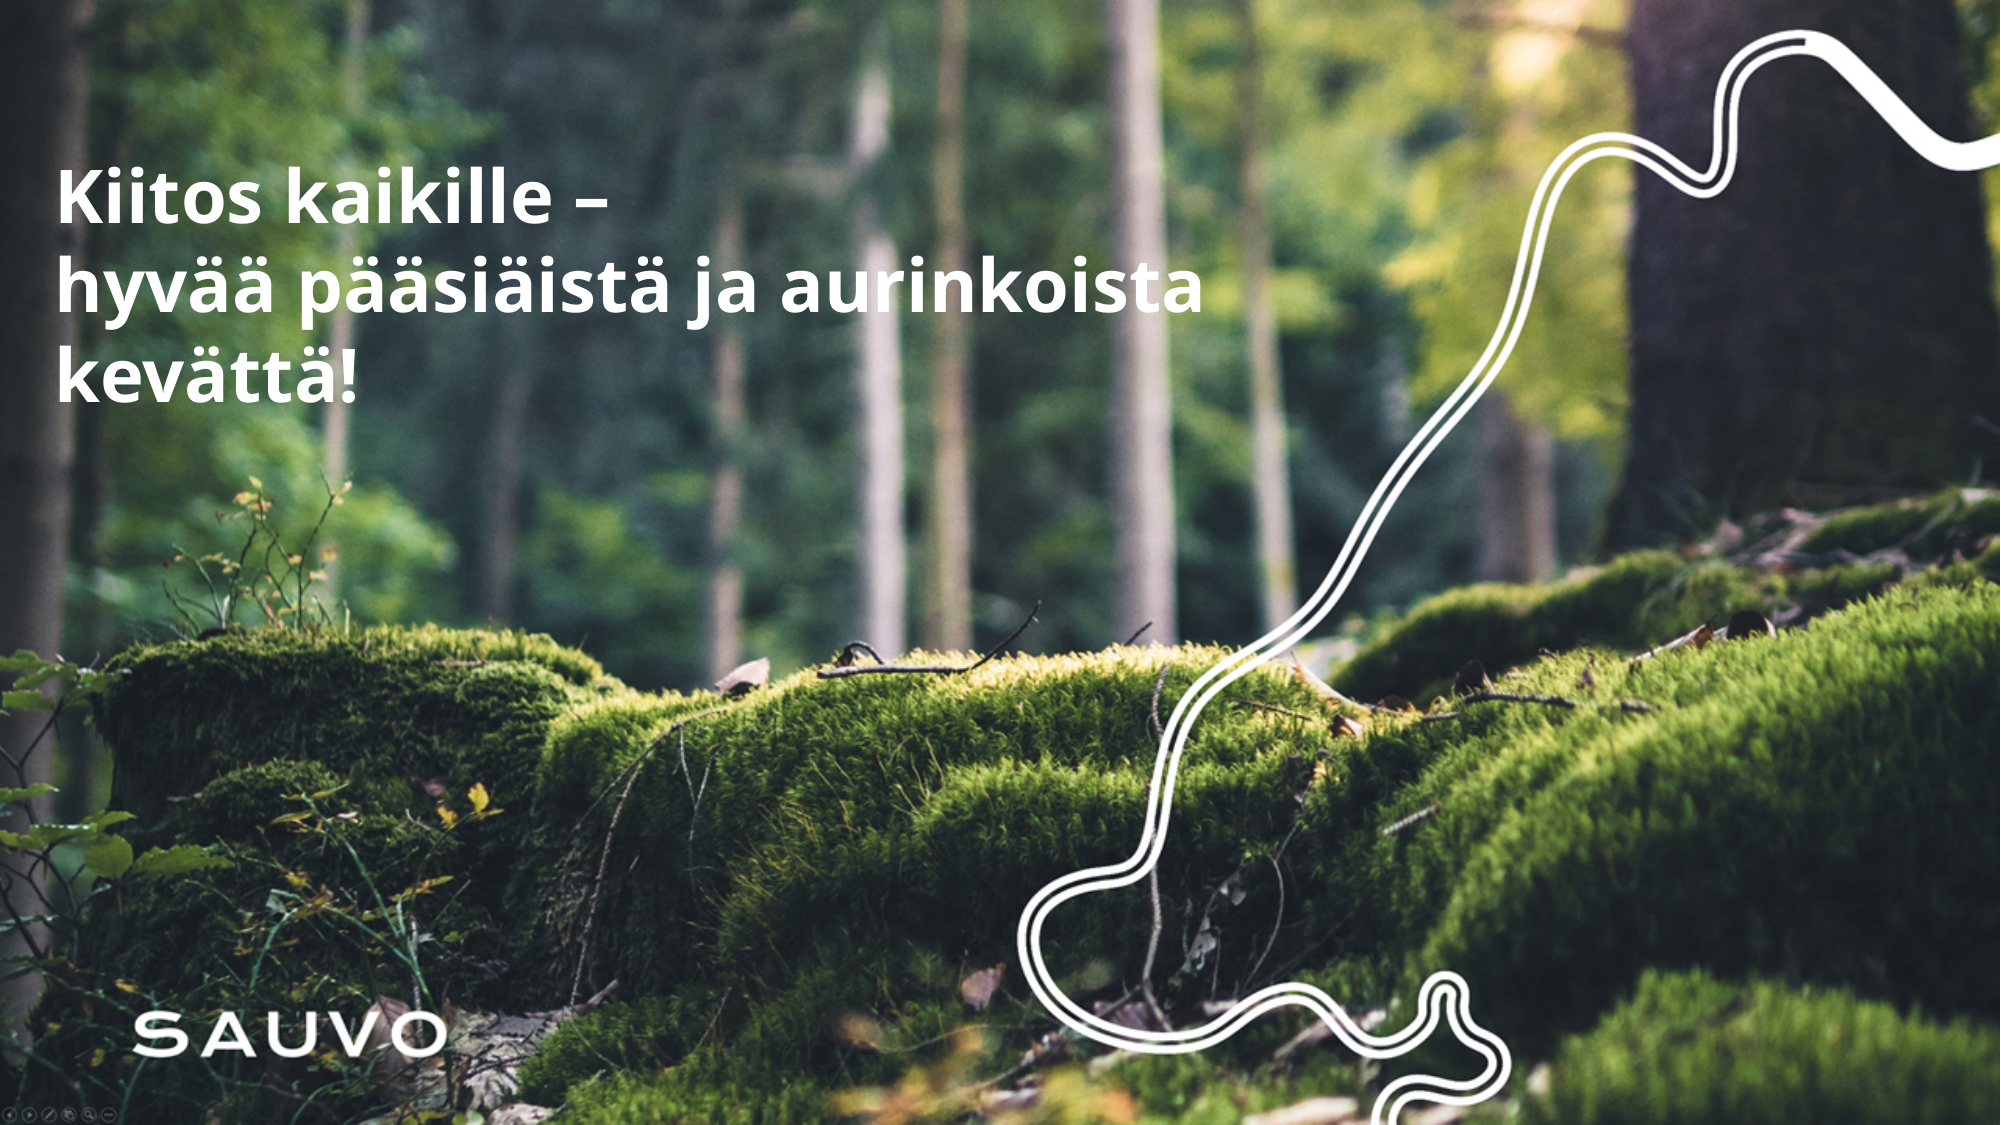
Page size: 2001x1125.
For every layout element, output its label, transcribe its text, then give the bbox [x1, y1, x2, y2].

title Kiitos kaikille – hyvää pääsiäistä ja aurinkoista kevättä! [39, 142, 1516, 425]
picture [0, 0, 2000, 1125]
